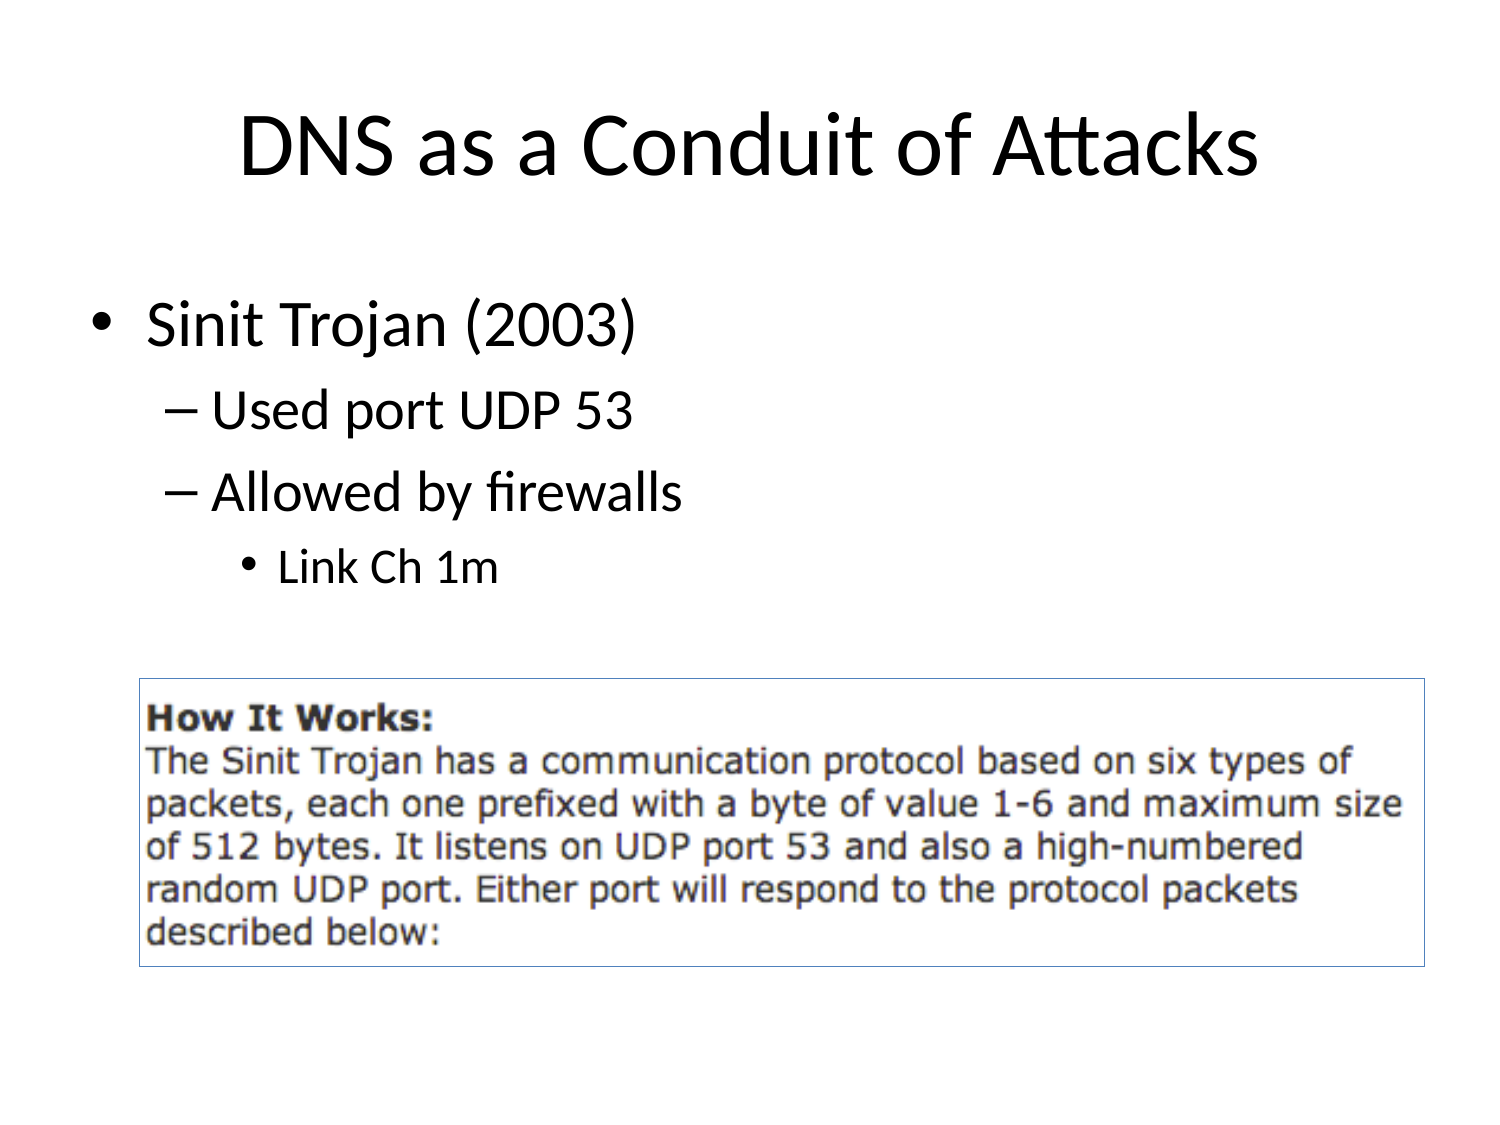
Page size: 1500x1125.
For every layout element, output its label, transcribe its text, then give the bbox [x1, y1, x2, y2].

picture [139, 677, 1426, 967]
list Sinit Trojan (2003) Used port UDP 53 Allowed by firewalls Link Ch 1m [75, 272, 1425, 678]
title DNS as a Conduit of Attacks [75, 45, 1425, 233]
